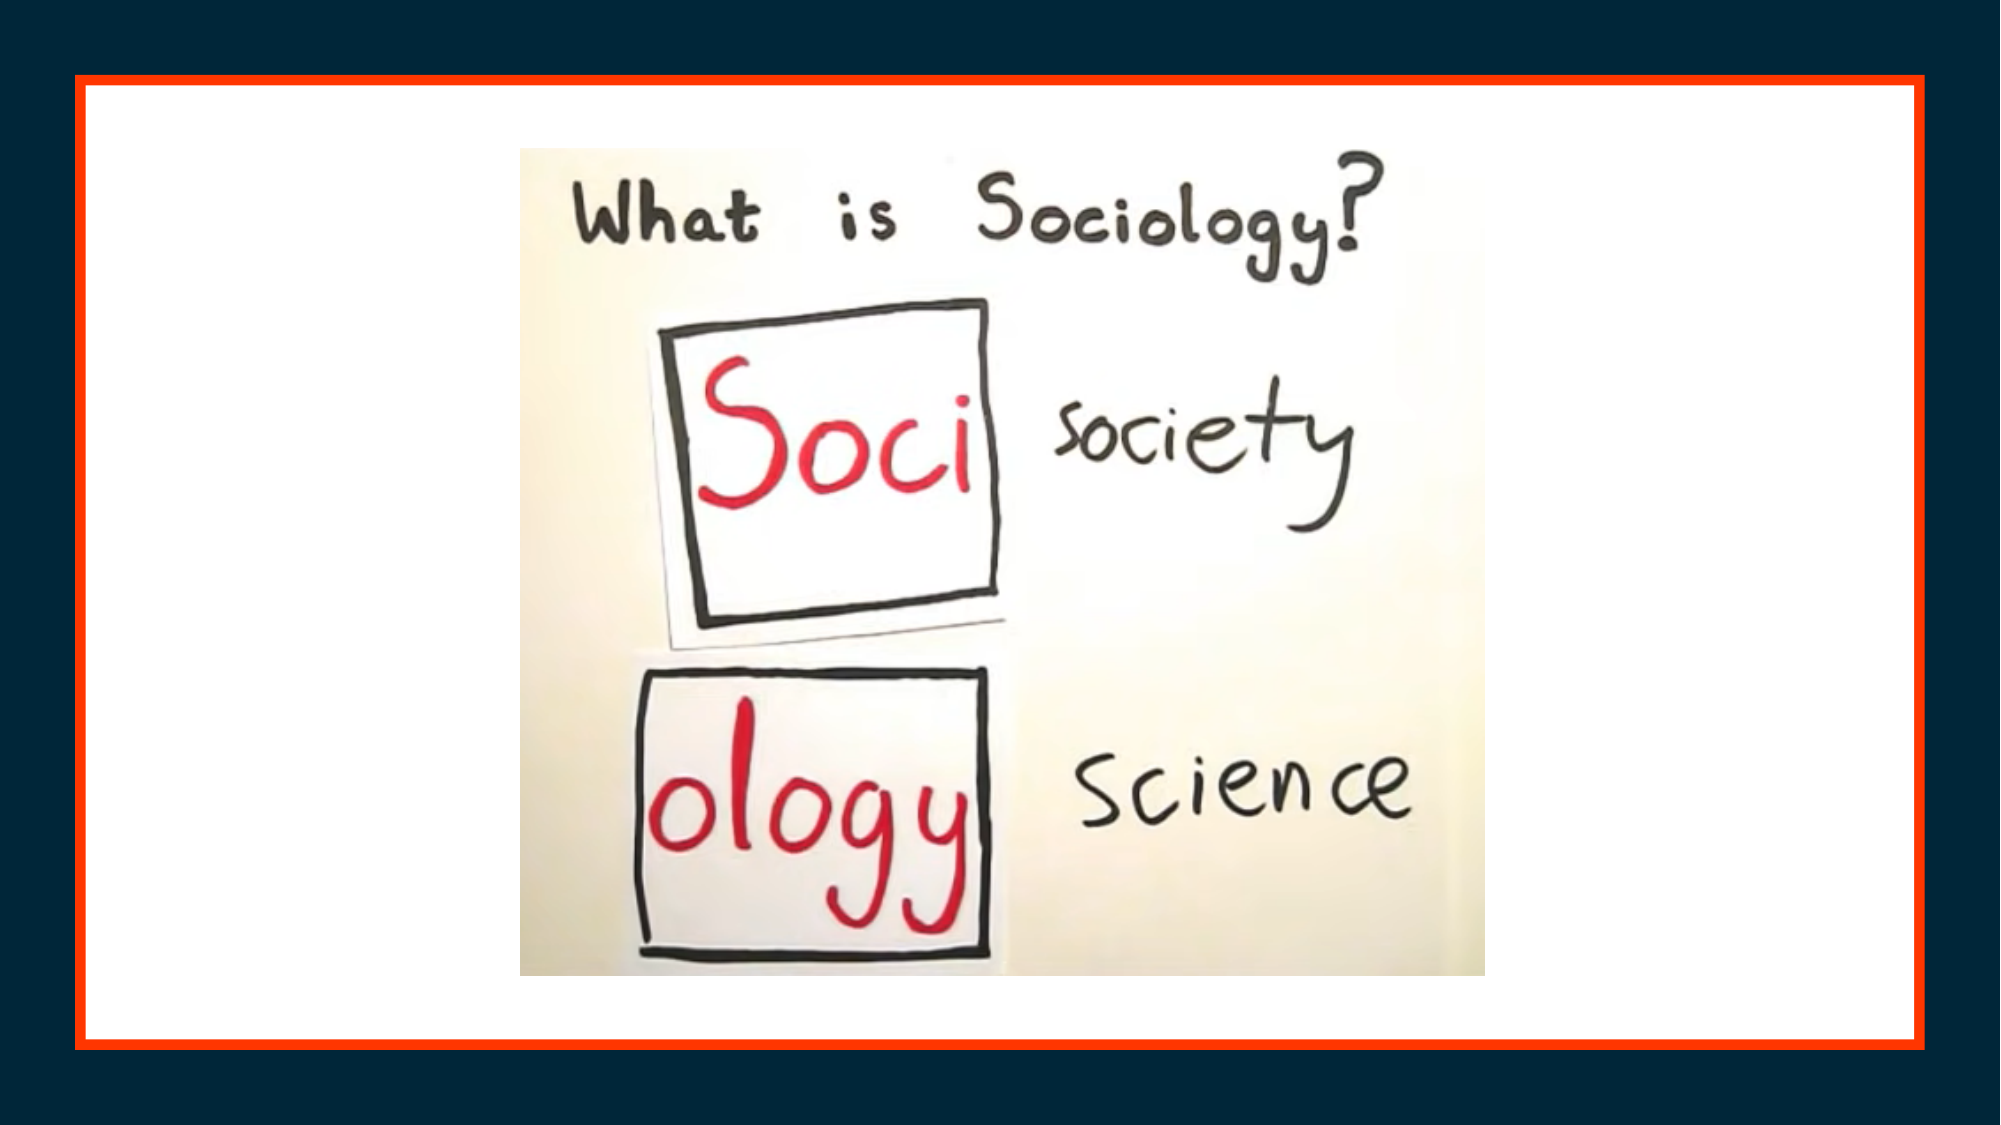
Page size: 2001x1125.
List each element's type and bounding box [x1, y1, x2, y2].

text_box [84, 84, 1916, 1041]
list [519, 148, 1486, 976]
text_box [74, 74, 1926, 1051]
text_box [0, 0, 2000, 1125]
